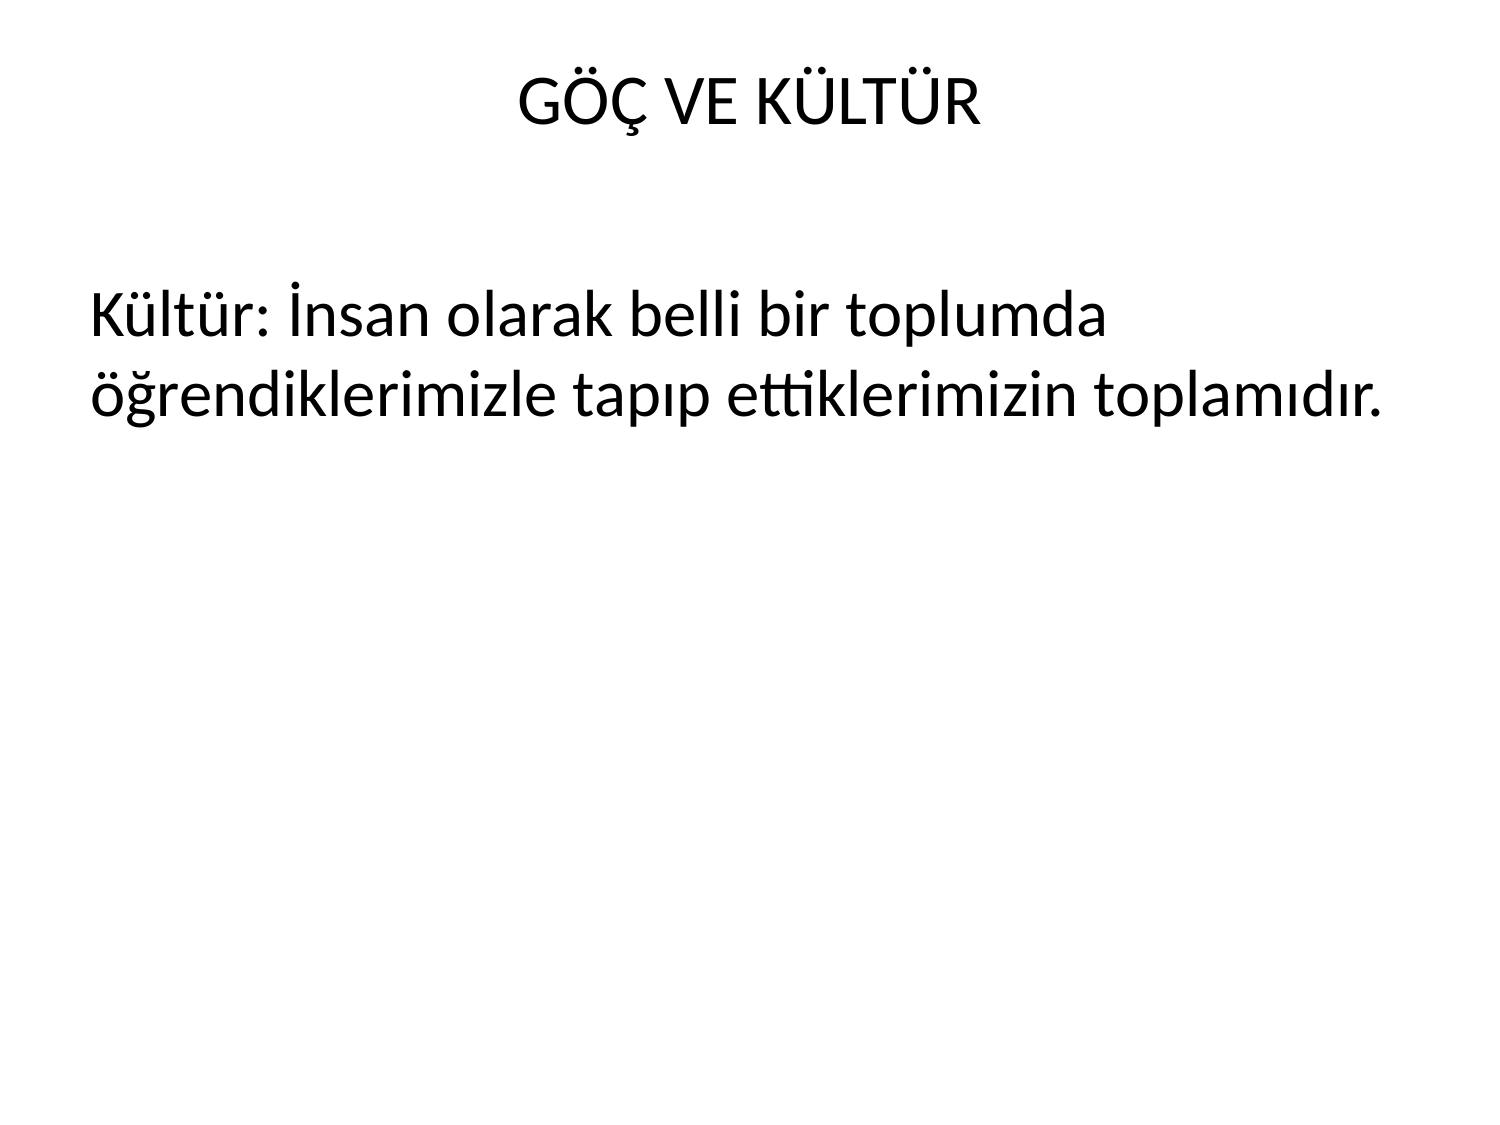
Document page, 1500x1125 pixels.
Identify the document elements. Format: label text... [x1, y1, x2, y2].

title GÖÇ VE KÜLTÜR [75, 45, 1425, 233]
list Kültür: İnsan olarak belli bir toplumda öğrendiklerimizle tapıp ettiklerimizin toplamıdır. [75, 262, 1425, 1005]
